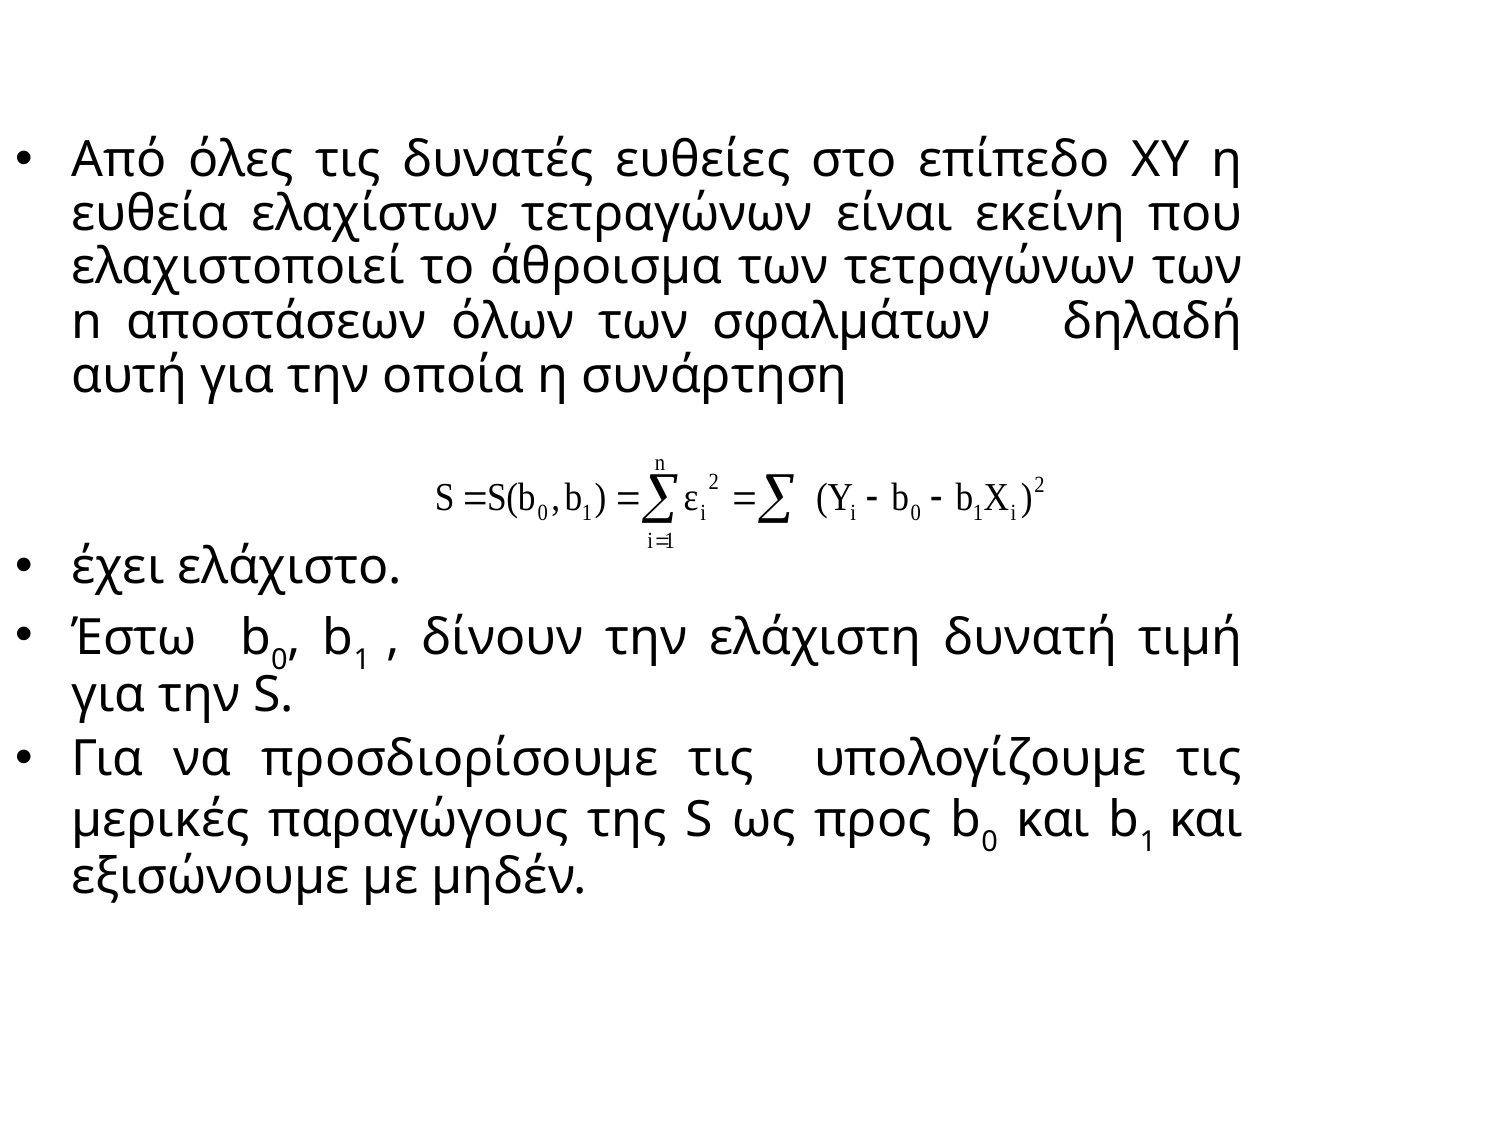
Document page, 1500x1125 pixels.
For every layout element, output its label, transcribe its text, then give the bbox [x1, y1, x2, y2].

list Από όλες τις δυνατές ευθείες στο επίπεδο ΧΥ η ευθεία ελαχίστων τετραγώνων είναι εκείνη που ελαχιστοποιεί το άθροισμα των τετραγώνων των n αποστάσεων όλων των σφαλμάτων δηλαδή αυτή για την οποία η συνάρτηση έχει ελάχιστο. Έστω b0, b1 , δίνουν την ελάχιστη δυνατή τιμή για την S. Για να προσδιορίσουμε τις υπολογίζουμε τις μερικές παραγώγους της S ως προς b0 και b1 και εξισώνουμε με μηδέν. [1051, 125, 1258, 330]
list Από όλες τις δυνατές ευθείες στο επίπεδο ΧΥ η ευθεία ελαχίστων τετραγώνων είναι εκείνη που ελαχιστοποιεί το άθροισμα των τετραγώνων των n αποστάσεων όλων των σφαλμάτων δηλαδή αυτή για την οποία η συνάρτηση έχει ελάχιστο. Έστω b0, b1 , δίνουν την ελάχιστη δυνατή τιμή για την S. Για να προσδιορίσουμε τις υπολογίζουμε τις μερικές παραγώγους της S ως προς b0 και b1 και εξισώνουμε με μηδέν. [0, 125, 1049, 330]
list Από όλες τις δυνατές ευθείες στο επίπεδο ΧΥ η ευθεία ελαχίστων τετραγώνων είναι εκείνη που ελαχιστοποιεί το άθροισμα των τετραγώνων των n αποστάσεων όλων των σφαλμάτων δηλαδή αυτή για την οποία η συνάρτηση έχει ελάχιστο. Έστω b0, b1 , δίνουν την ελάχιστη δυνατή τιμή για την S. Για να προσδιορίσουμε τις υπολογίζουμε τις μερικές παραγώγους της S ως προς b0 και b1 και εξισώνουμε με μηδέν. [0, 454, 1258, 905]
text_box [0, 332, 1049, 378]
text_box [430, 444, 1052, 558]
text_box [1051, 332, 1500, 378]
text_box [0, 378, 1500, 454]
